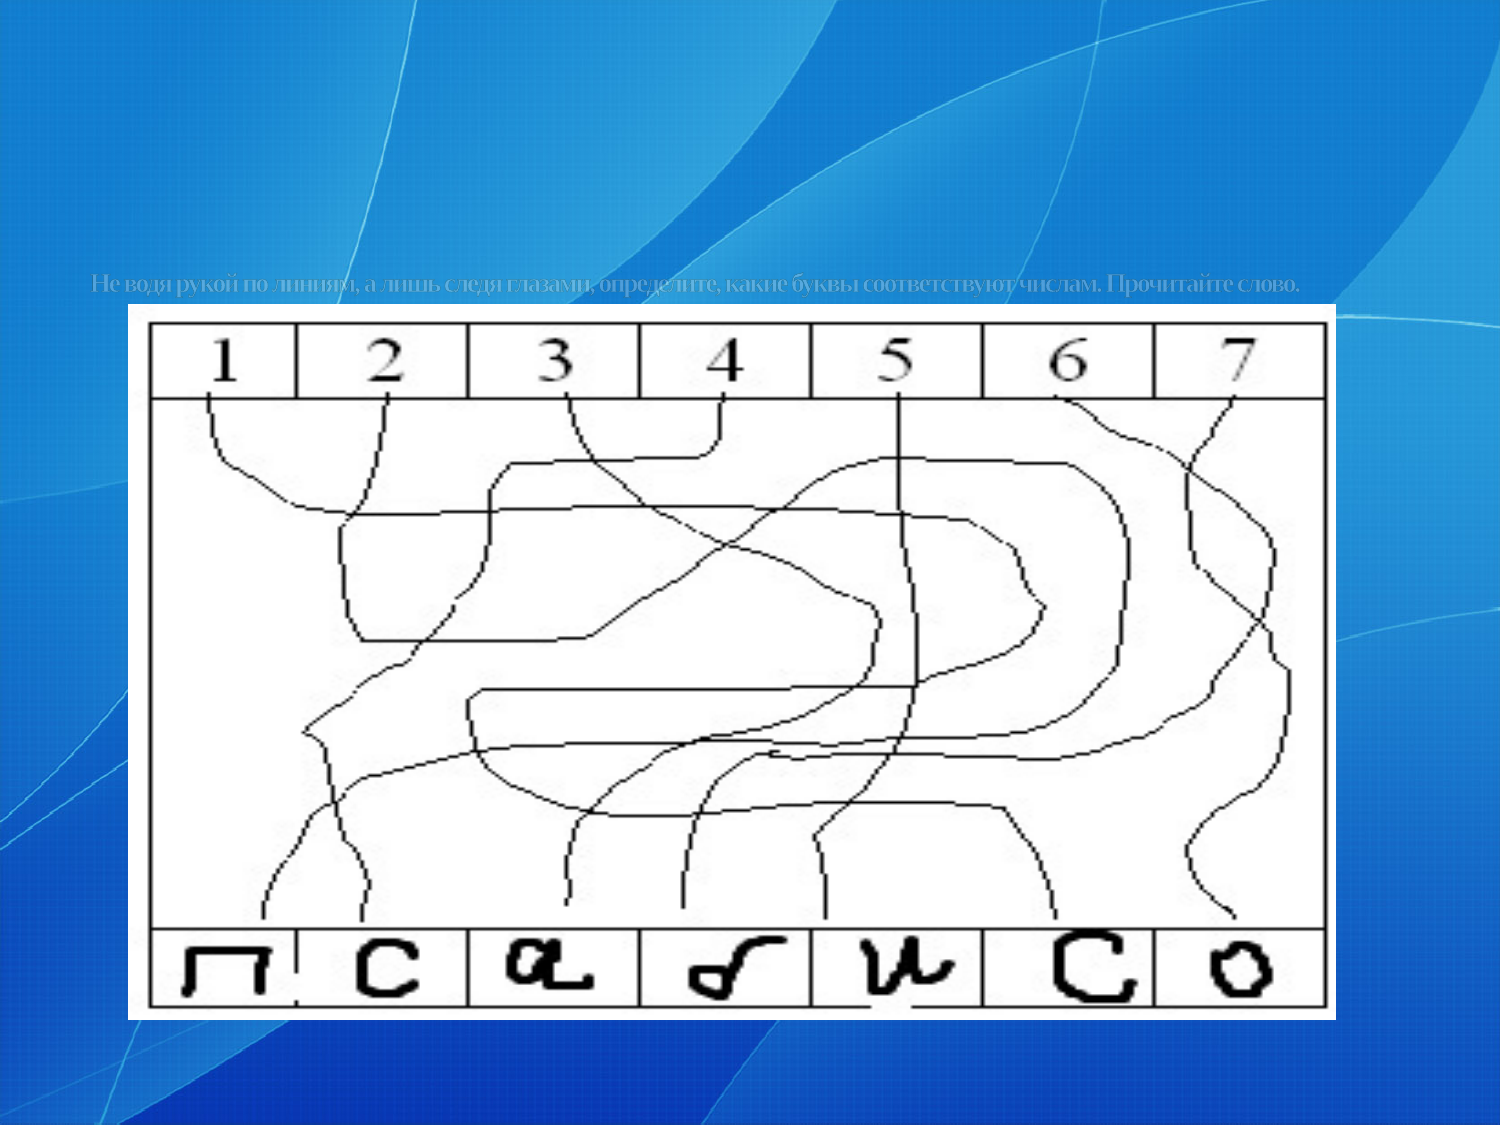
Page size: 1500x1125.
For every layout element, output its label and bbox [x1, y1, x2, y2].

list [131, 307, 1335, 1017]
picture [0, 0, 1500, 1125]
